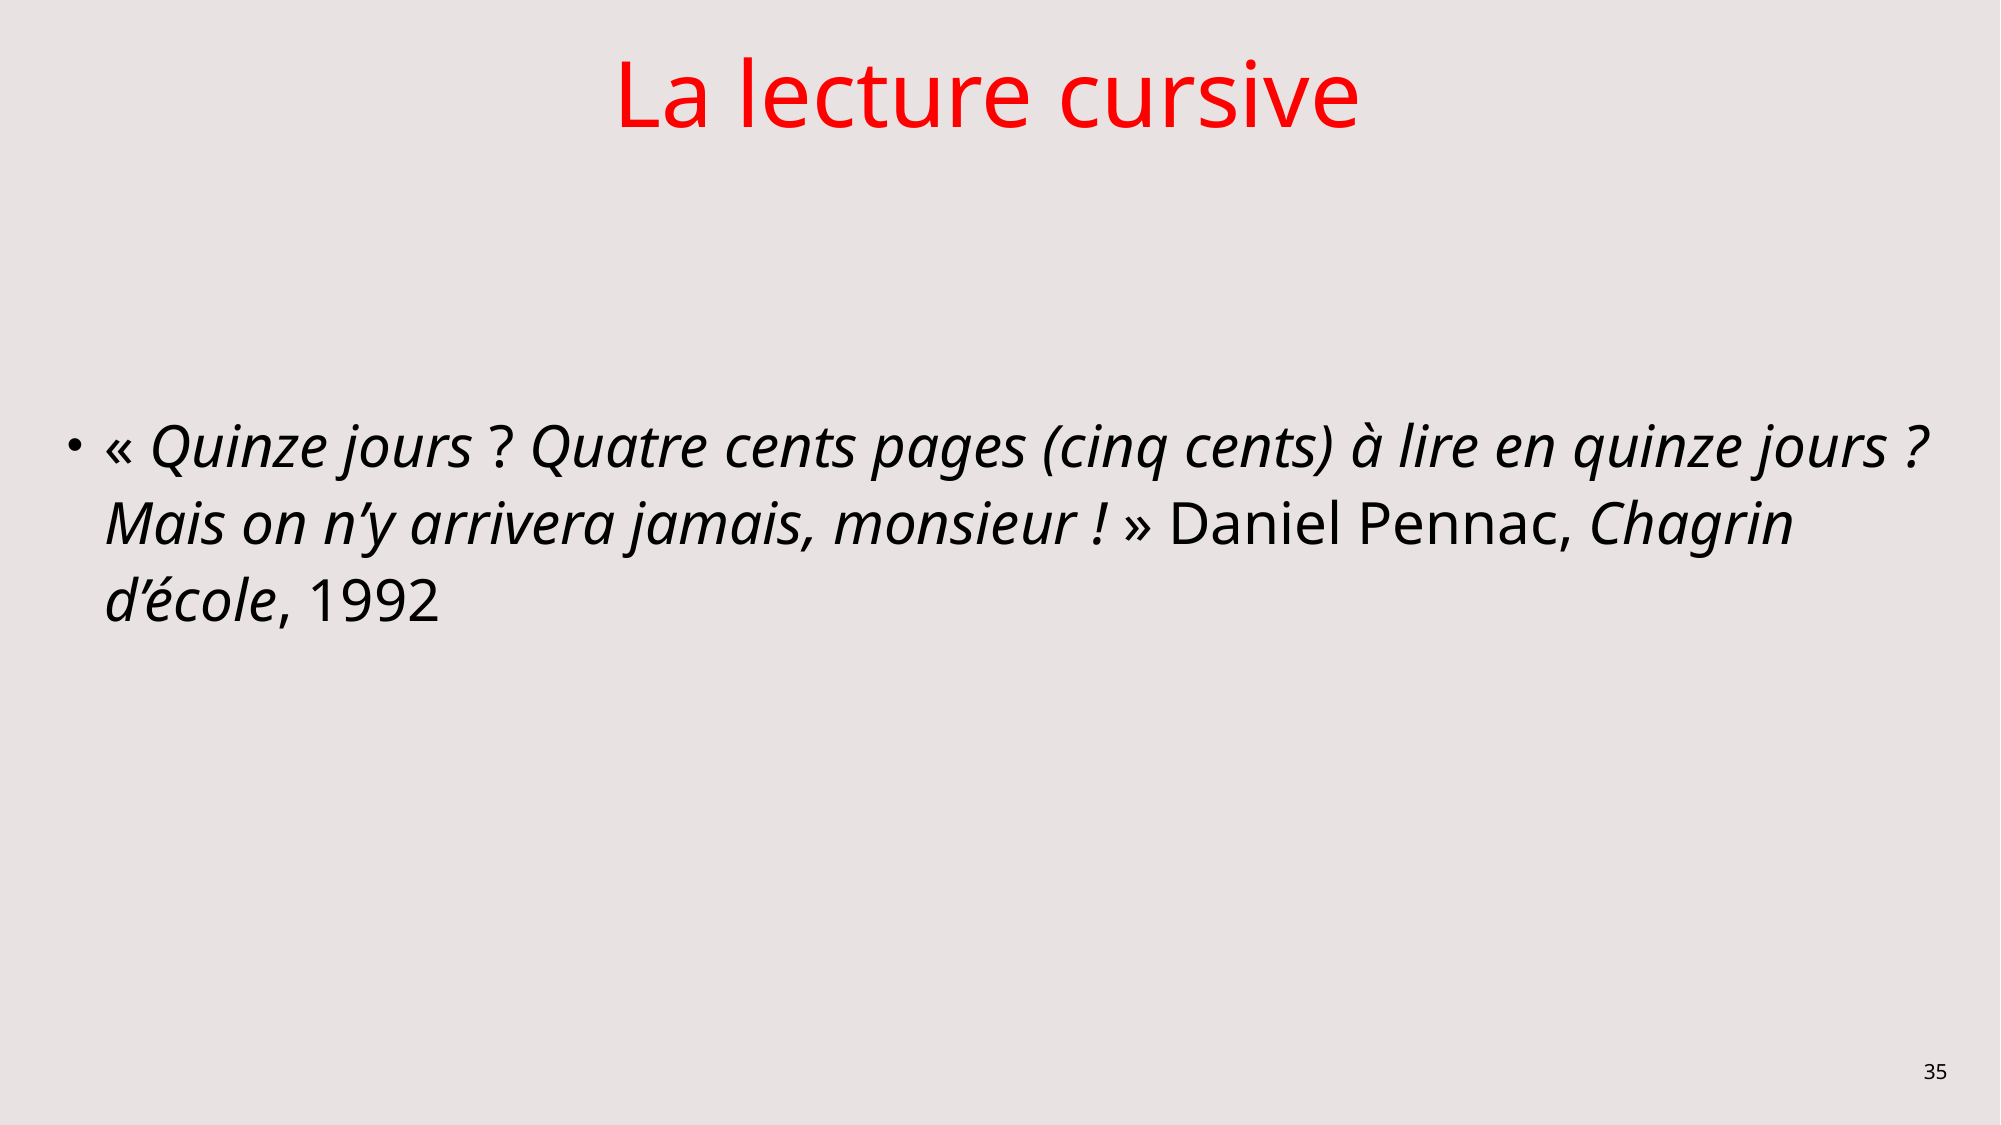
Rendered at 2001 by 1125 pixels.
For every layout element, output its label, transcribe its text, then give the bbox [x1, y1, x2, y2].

title La lecture cursive [24, 33, 1975, 156]
slide_number 35 [1888, 1042, 1983, 1103]
list « Quinze jours ? Quatre cents pages (cinq cents) à lire en quinze jours ? Mais on n’y arrivera jamais, monsieur ! » Daniel Pennac, Chagrin d’école, 1992 [51, 395, 1975, 665]
